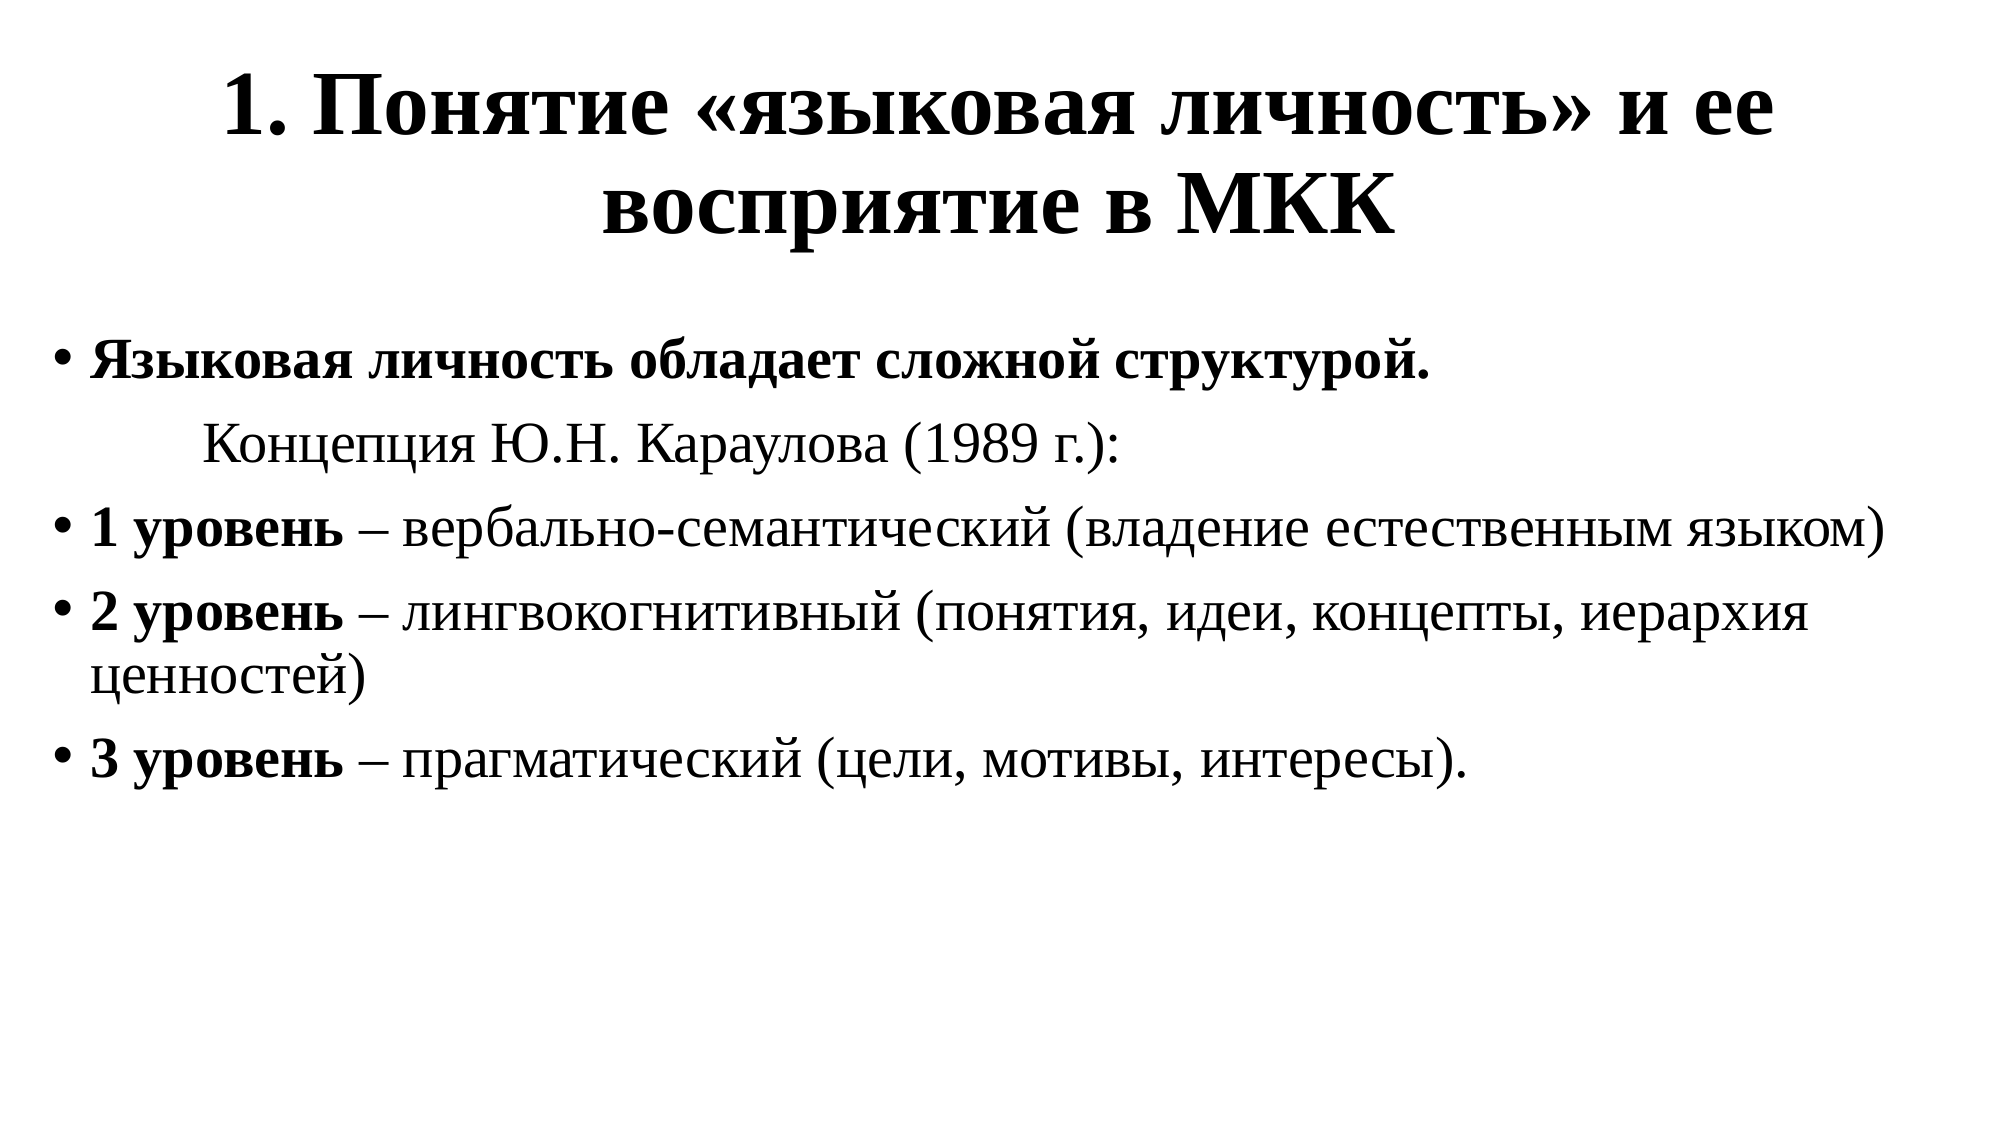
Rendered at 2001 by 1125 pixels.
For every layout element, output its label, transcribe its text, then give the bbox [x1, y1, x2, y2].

title 1. Понятие «языковая личность» и ее восприятие в МКК [37, 38, 1961, 270]
list Языковая личность обладает сложной структурой. Концепция Ю.Н. Караулова (1989 г.): 1 уровень – вербально-семантический (владение естественным языком) 2 уровень – лингвокогнитивный (понятия, идеи, концепты, иерархия ценностей) 3 уровень – прагматический (цели, мотивы, интересы). [37, 321, 1961, 1107]
